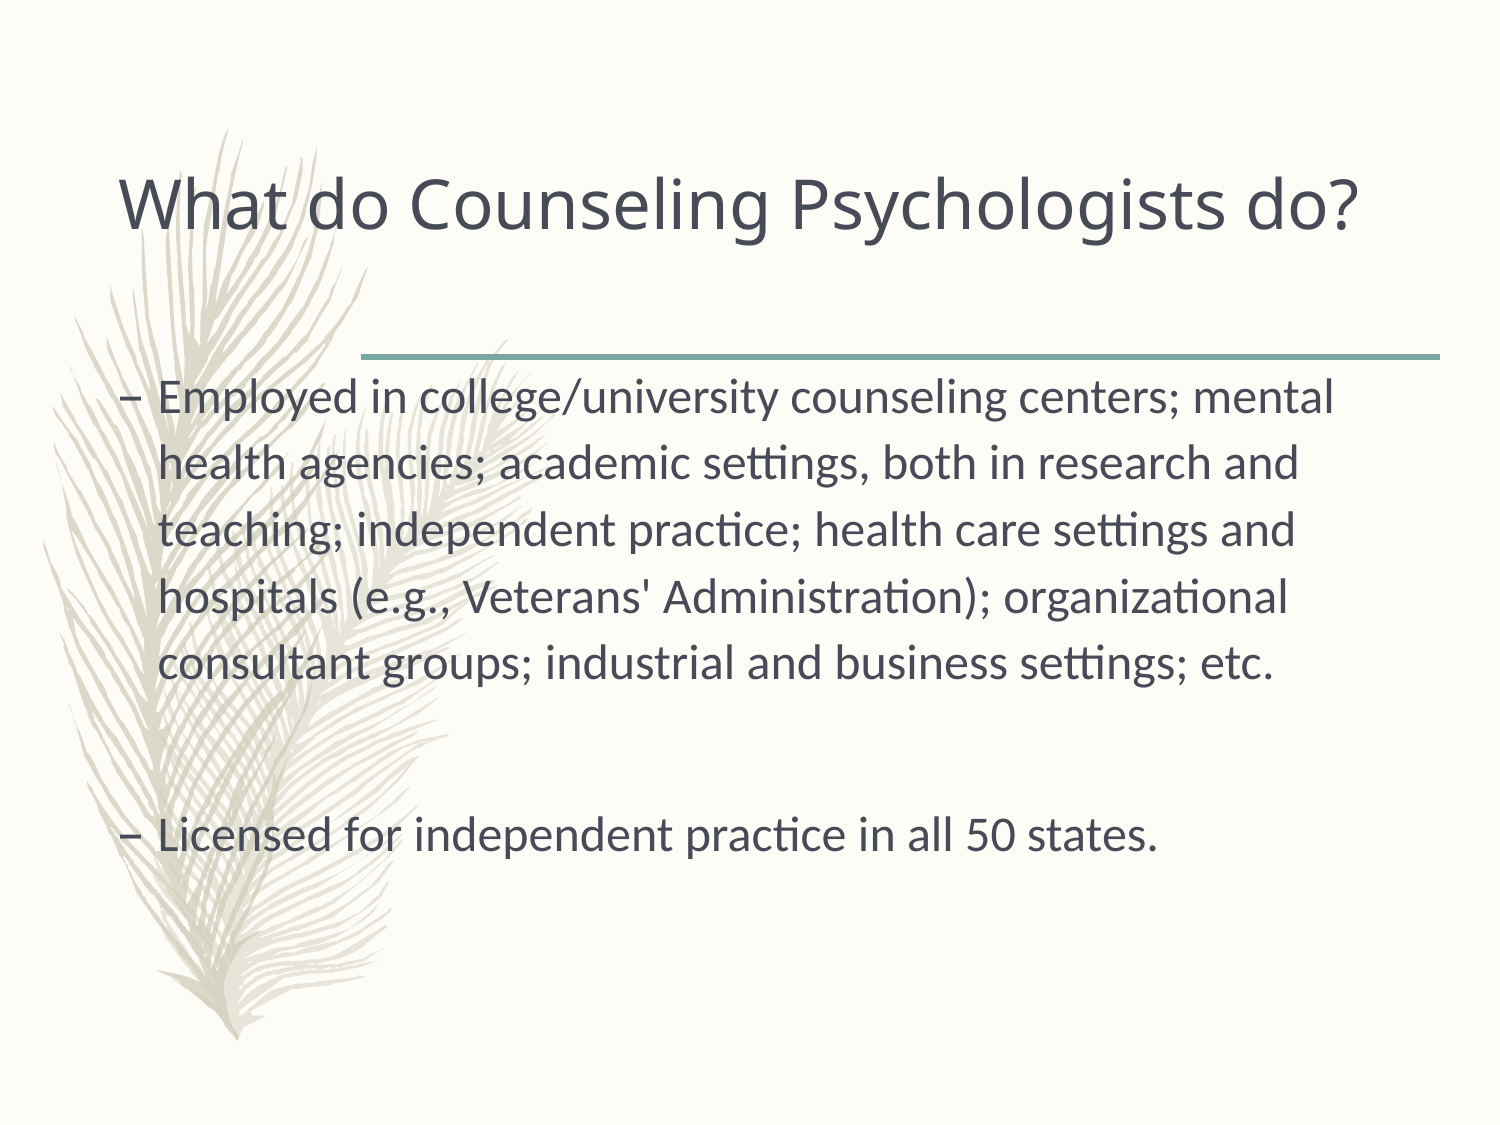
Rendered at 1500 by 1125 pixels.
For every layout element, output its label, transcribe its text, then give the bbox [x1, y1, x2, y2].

list Employed in college/university counseling centers; mental health agencies; academic settings, both in research and teaching; independent practice; health care settings and hospitals (e.g., Veterans' Administration); organizational consultant groups; industrial and business settings; etc. Licensed for independent practice in all 50 states. [103, 349, 1397, 939]
title What do Counseling Psychologists do? [103, 156, 1397, 317]
